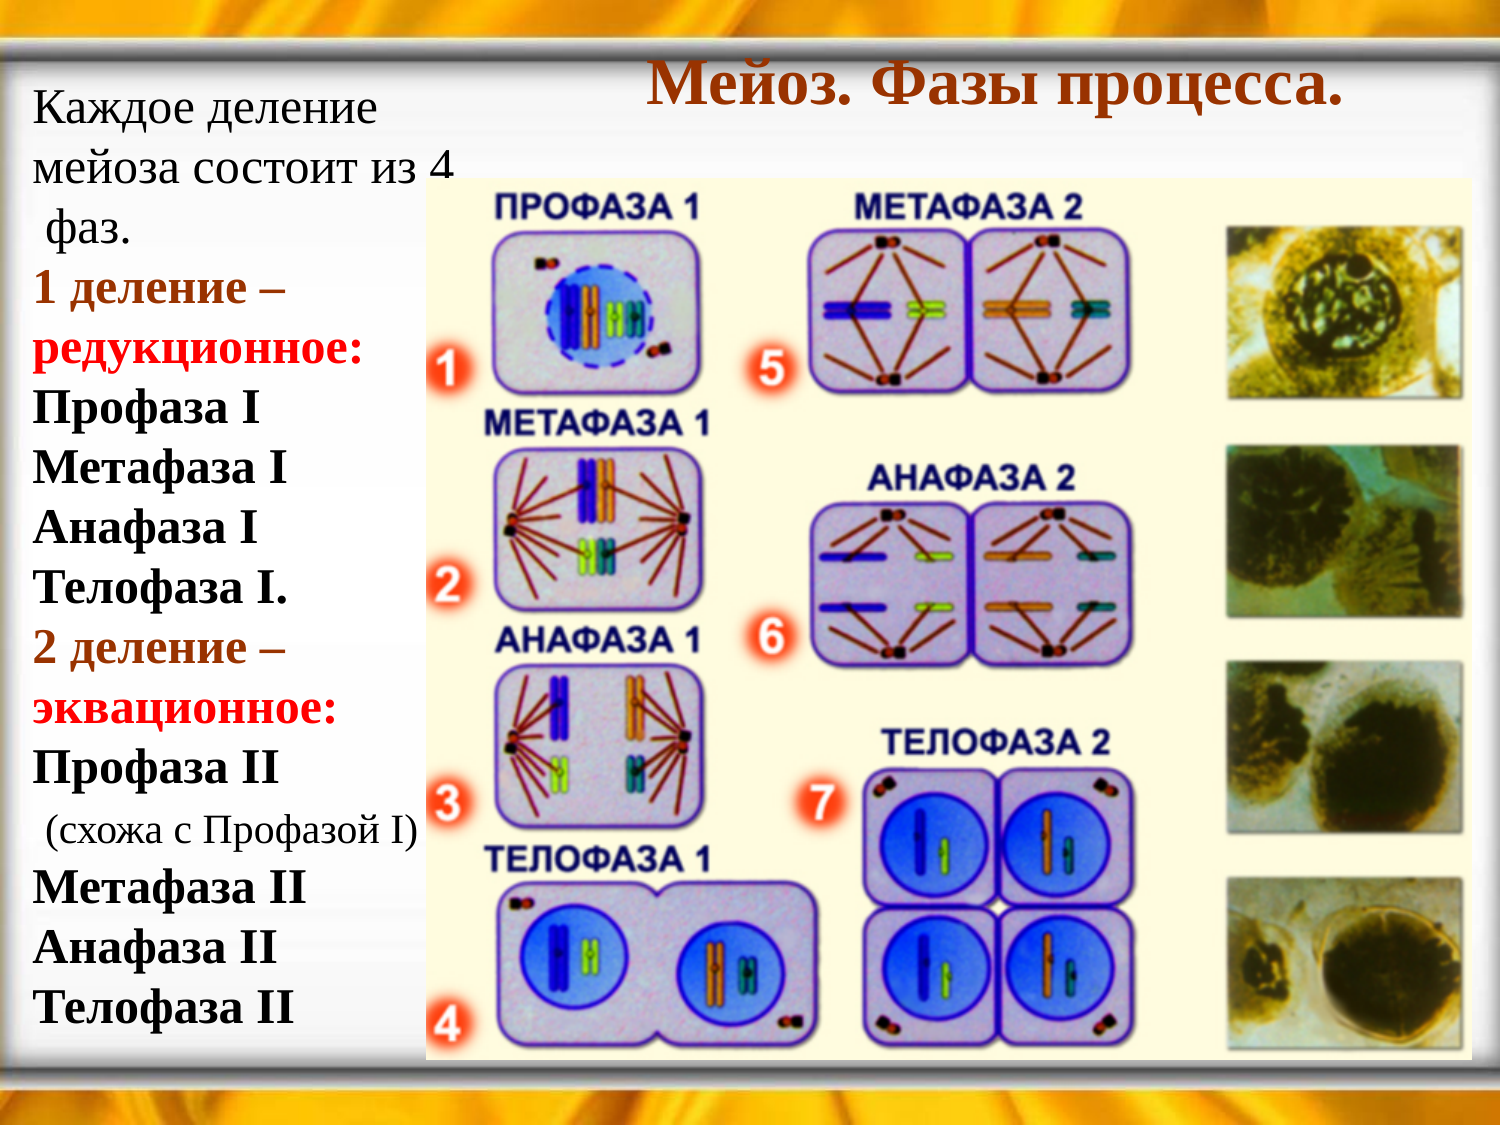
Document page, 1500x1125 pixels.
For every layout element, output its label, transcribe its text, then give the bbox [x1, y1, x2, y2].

text_box Мейоз. Фазы процесса. [631, 30, 1471, 126]
picture [0, 0, 1500, 1125]
text_box [53, 263, 420, 338]
text_box Каждое деление мейоза состоит из 4 фаз. 1 деление – редукционное: Профаза I Метафаза I Анафаза I Телофаза I. 2 деление – эквационное: Профаза II (схожа с Профазой I) Метафаза II Анафаза II Телофаза II [17, 66, 550, 1125]
